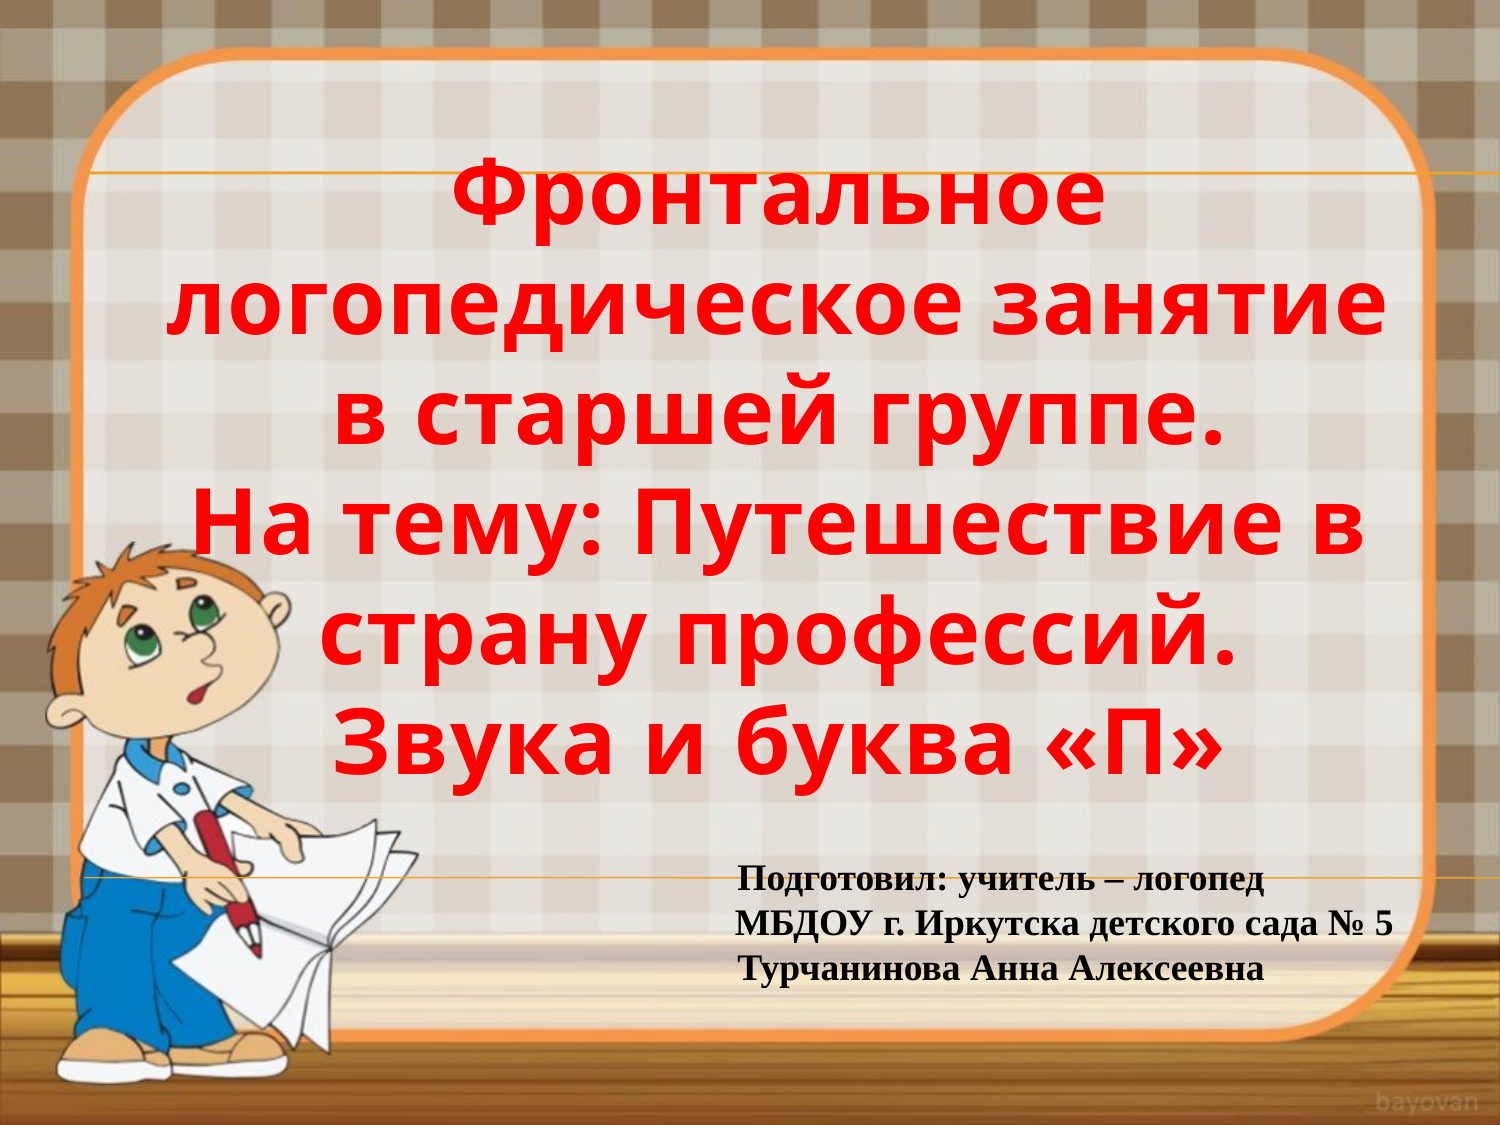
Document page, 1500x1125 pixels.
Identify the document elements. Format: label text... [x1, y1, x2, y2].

text_box Подготовил: учитель – логопед МБДОУ г. Иркутска детского сада № 5 Турчанинова Анна Алексеевна [449, 845, 1409, 996]
picture [0, 0, 1500, 1125]
text_box Фронтальное логопедическое занятие в старшей группе. На тему: Путешествие в страну профессий. Звука и буква «П» [150, 125, 1409, 801]
